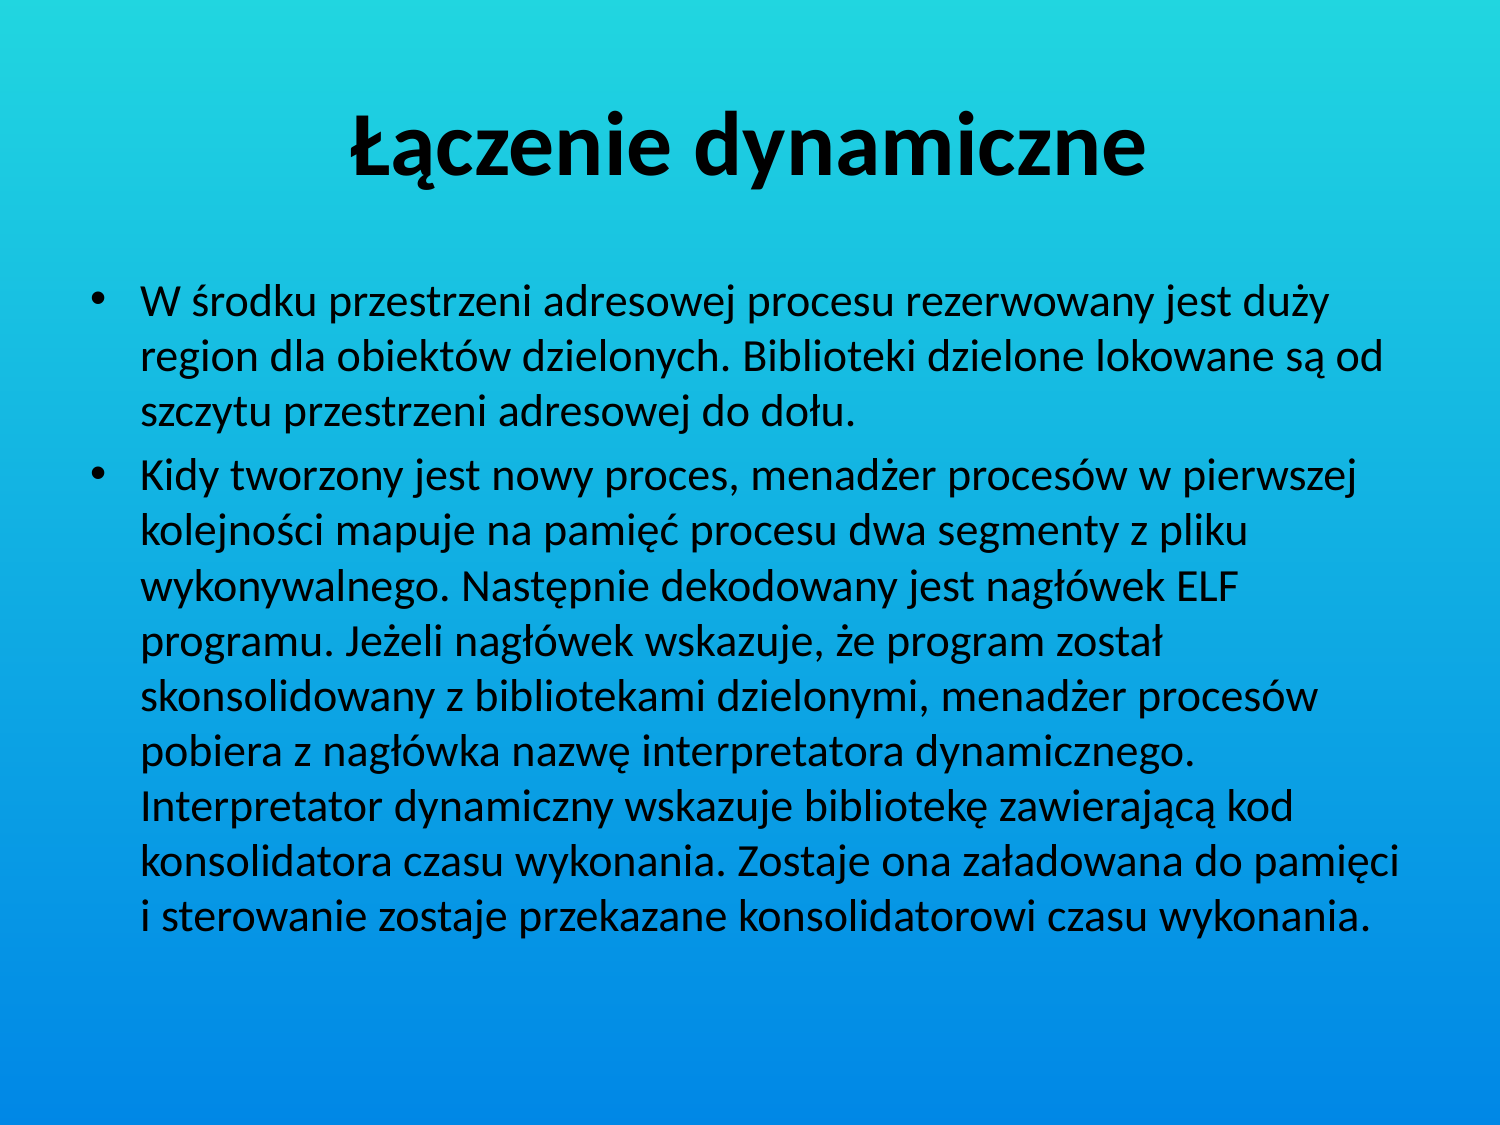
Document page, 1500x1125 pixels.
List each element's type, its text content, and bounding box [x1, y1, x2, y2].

list W środku przestrzeni adresowej procesu rezerwowany jest duży region dla obiektów dzielonych. Biblioteki dzielone lokowane są od szczytu przestrzeni adresowej do dołu. Kidy tworzony jest nowy proces, menadżer procesów w pierwszej kolejności mapuje na pamięć procesu dwa segmenty z pliku wykonywalnego. Następnie dekodowany jest nagłówek ELF programu. Jeżeli nagłówek wskazuje, że program został skonsolidowany z bibliotekami dzielonymi, menadżer procesów pobiera z nagłówka nazwę interpretatora dynamicznego. Interpretator dynamiczny wskazuje bibliotekę zawierającą kod konsolidatora czasu wykonania. Zostaje ona załadowana do pamięci i sterowanie zostaje przekazane konsolidatorowi czasu wykonania. [75, 262, 1425, 1005]
title Łączenie dynamiczne [75, 45, 1425, 233]
